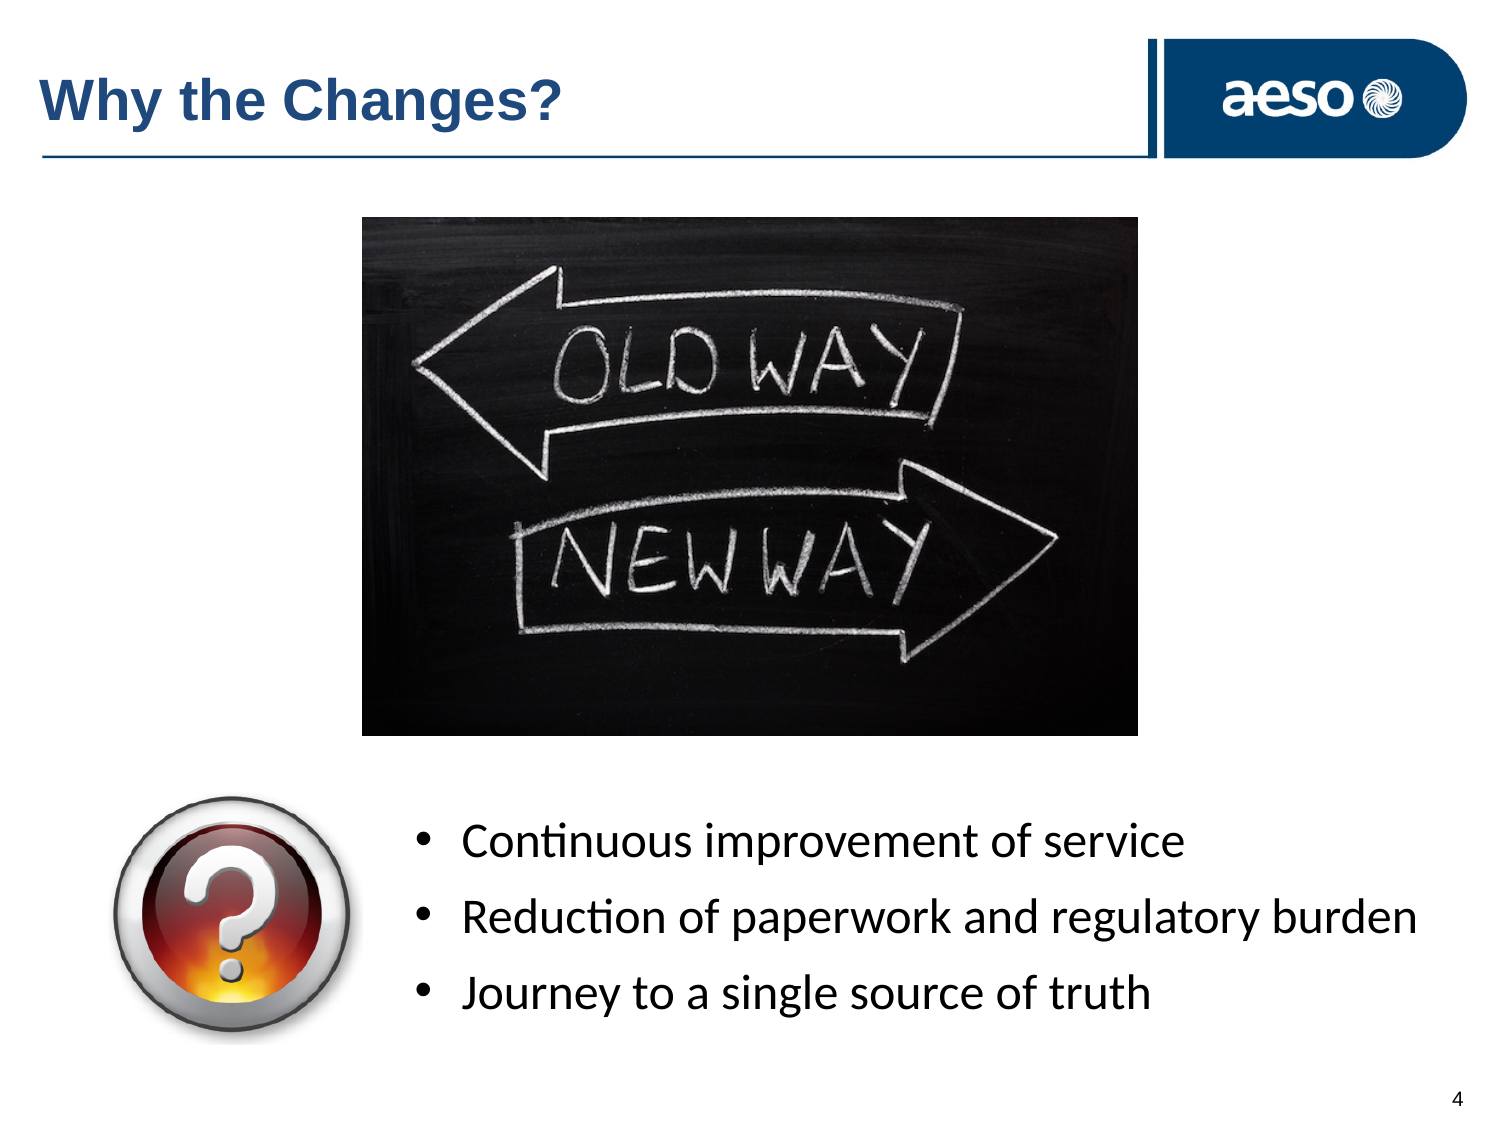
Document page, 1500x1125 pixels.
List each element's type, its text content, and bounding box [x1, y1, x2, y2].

text_box Journey to a single source of truth [399, 951, 1438, 1027]
title Why the Changes? [24, 40, 1125, 154]
picture [99, 782, 363, 1046]
picture [362, 217, 1138, 736]
slide_number 4 [1436, 1077, 1500, 1125]
text_box Reduction of paperwork and regulatory burden [399, 876, 1438, 951]
picture [0, 0, 1500, 188]
text_box Continuous improvement of service [399, 800, 1338, 876]
